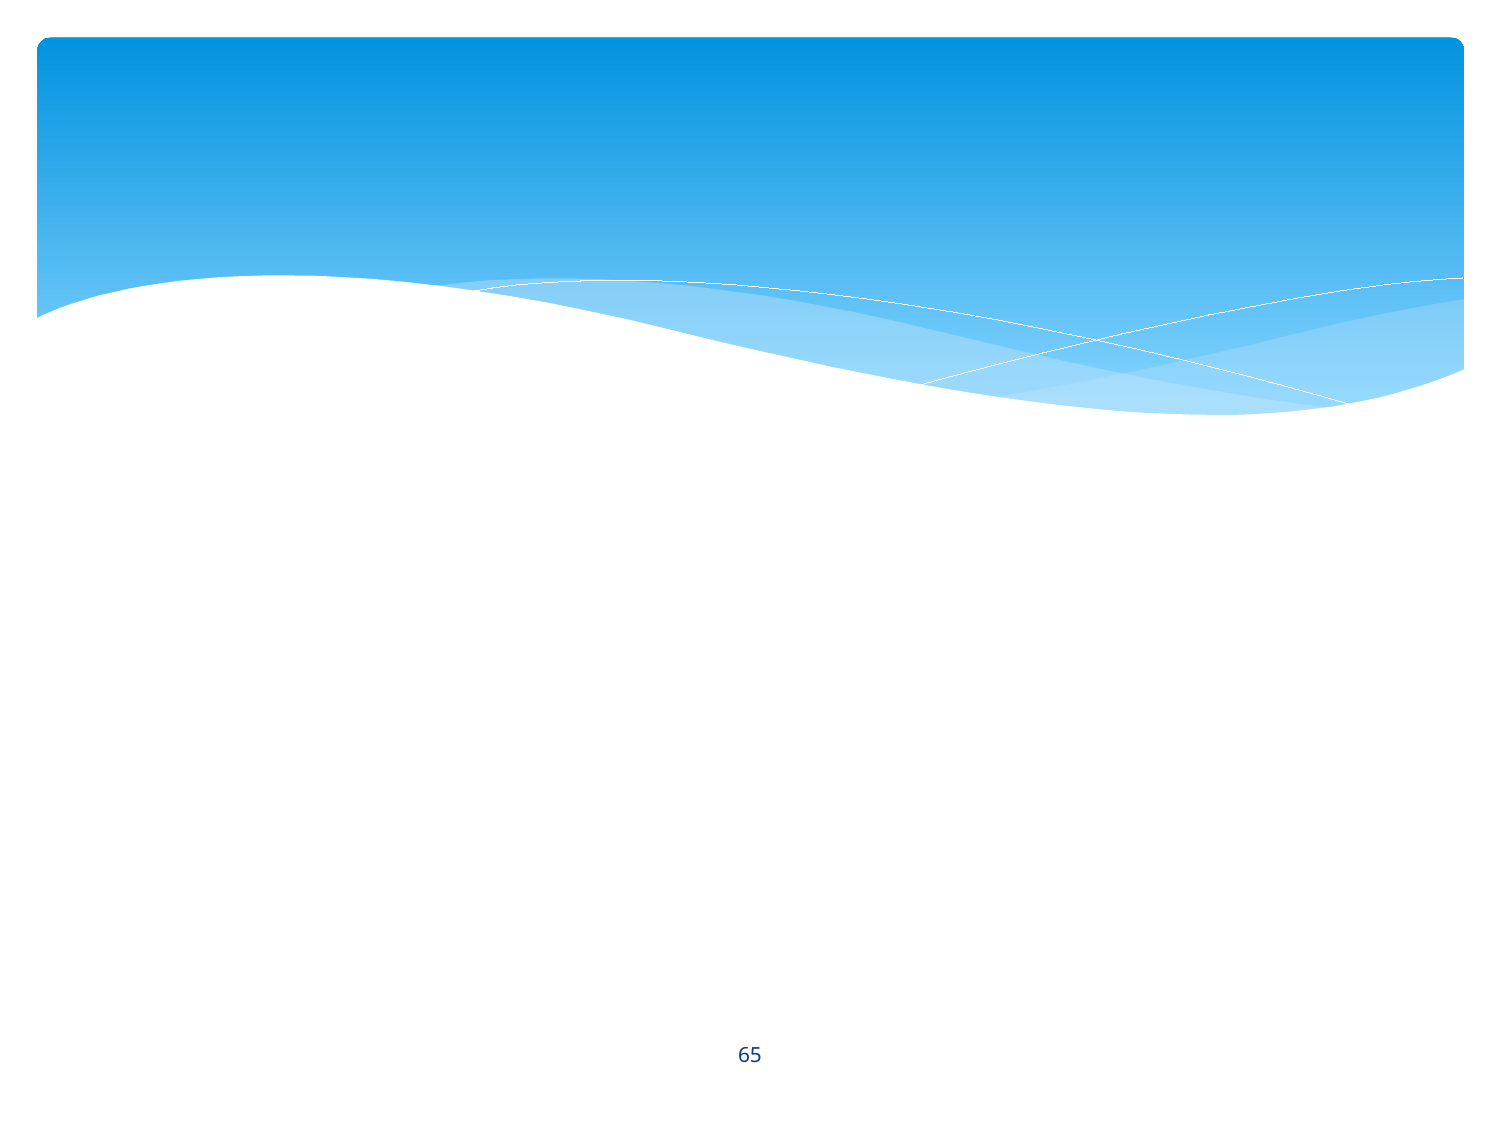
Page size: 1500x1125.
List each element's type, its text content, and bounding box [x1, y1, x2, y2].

slide_number 65 [654, 1025, 846, 1086]
